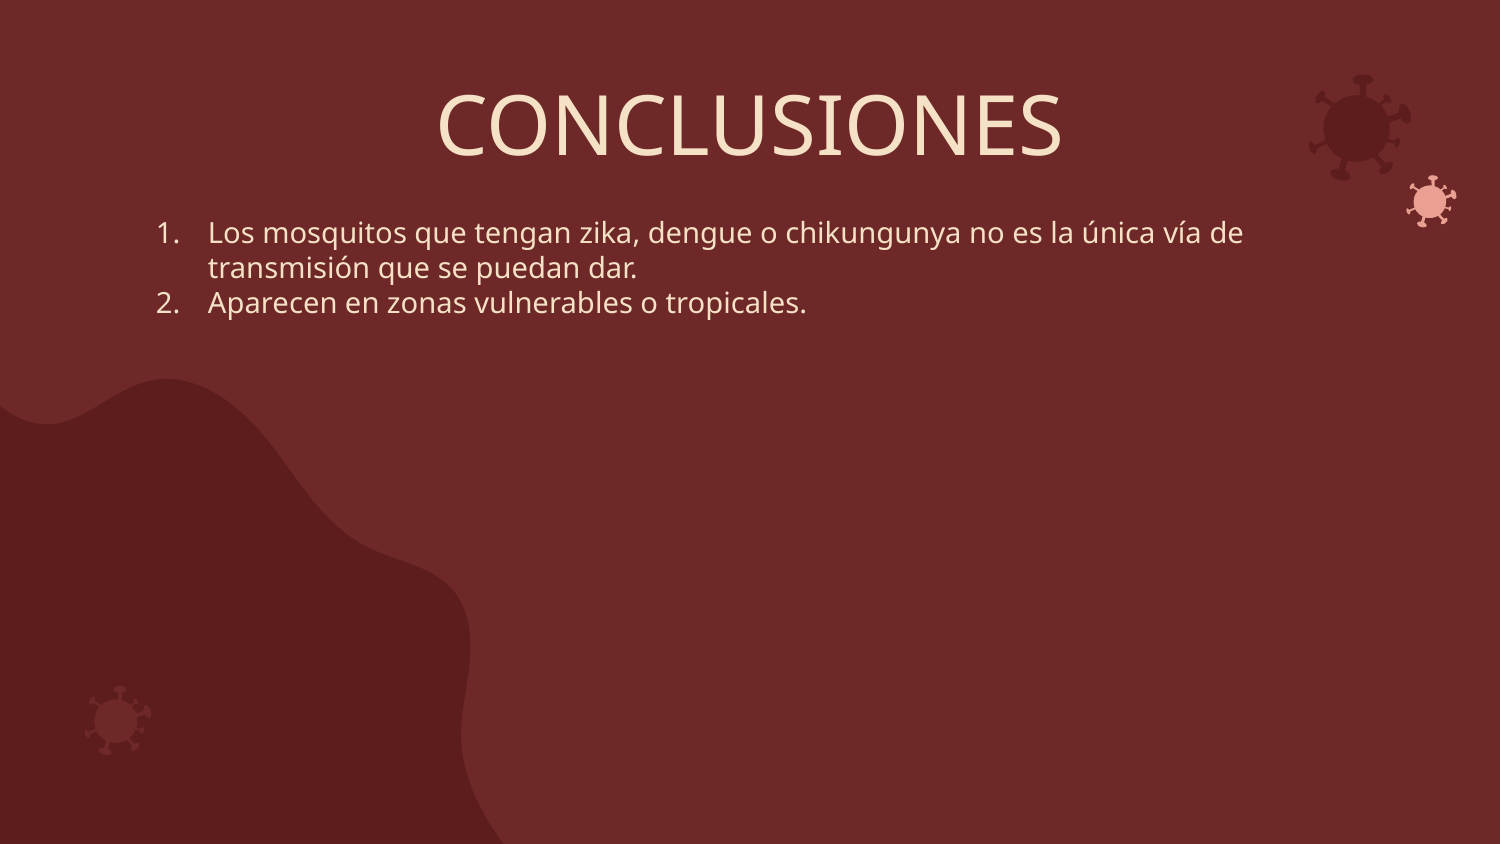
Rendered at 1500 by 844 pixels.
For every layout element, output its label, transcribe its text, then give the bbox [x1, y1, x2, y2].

text_box Los mosquitos que tengan zika, dengue o chikungunya no es la única vía de transmisión que se puedan dar. Aparecen en zonas vulnerables o tropicales. [117, 199, 1289, 404]
title CONCLUSIONES [77, 56, 1423, 181]
